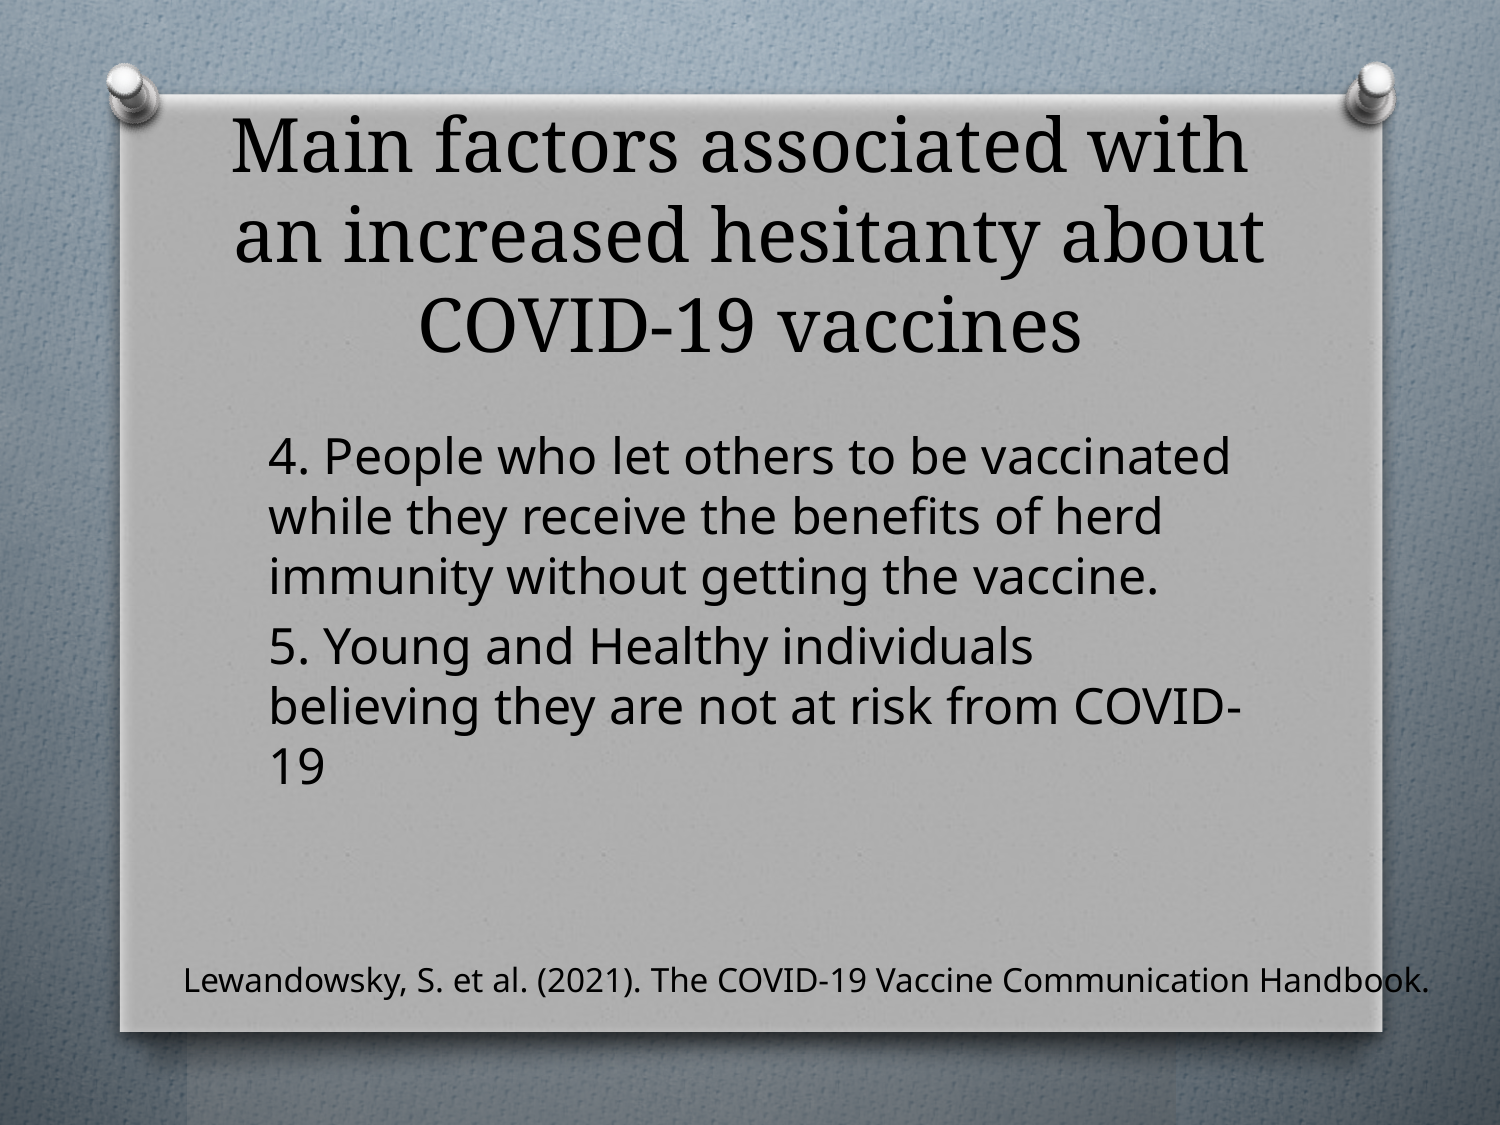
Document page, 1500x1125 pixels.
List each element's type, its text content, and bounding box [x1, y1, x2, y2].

picture [1317, 35, 1439, 156]
title Main factors associated with an increased hesitanty about COVID-19 vaccines [179, 134, 1323, 332]
text_box Lewandowsky, S. et al. (2021). The COVID-19 Vaccine Communication Handbook. [159, 952, 1500, 1007]
list 4. People who let others to be vaccinated while they receive the benefits of herd immunity without getting the vaccine. 5. Young and Healthy individuals believing they are not at risk from COVID-19 [253, 416, 1271, 952]
picture [75, 29, 198, 153]
